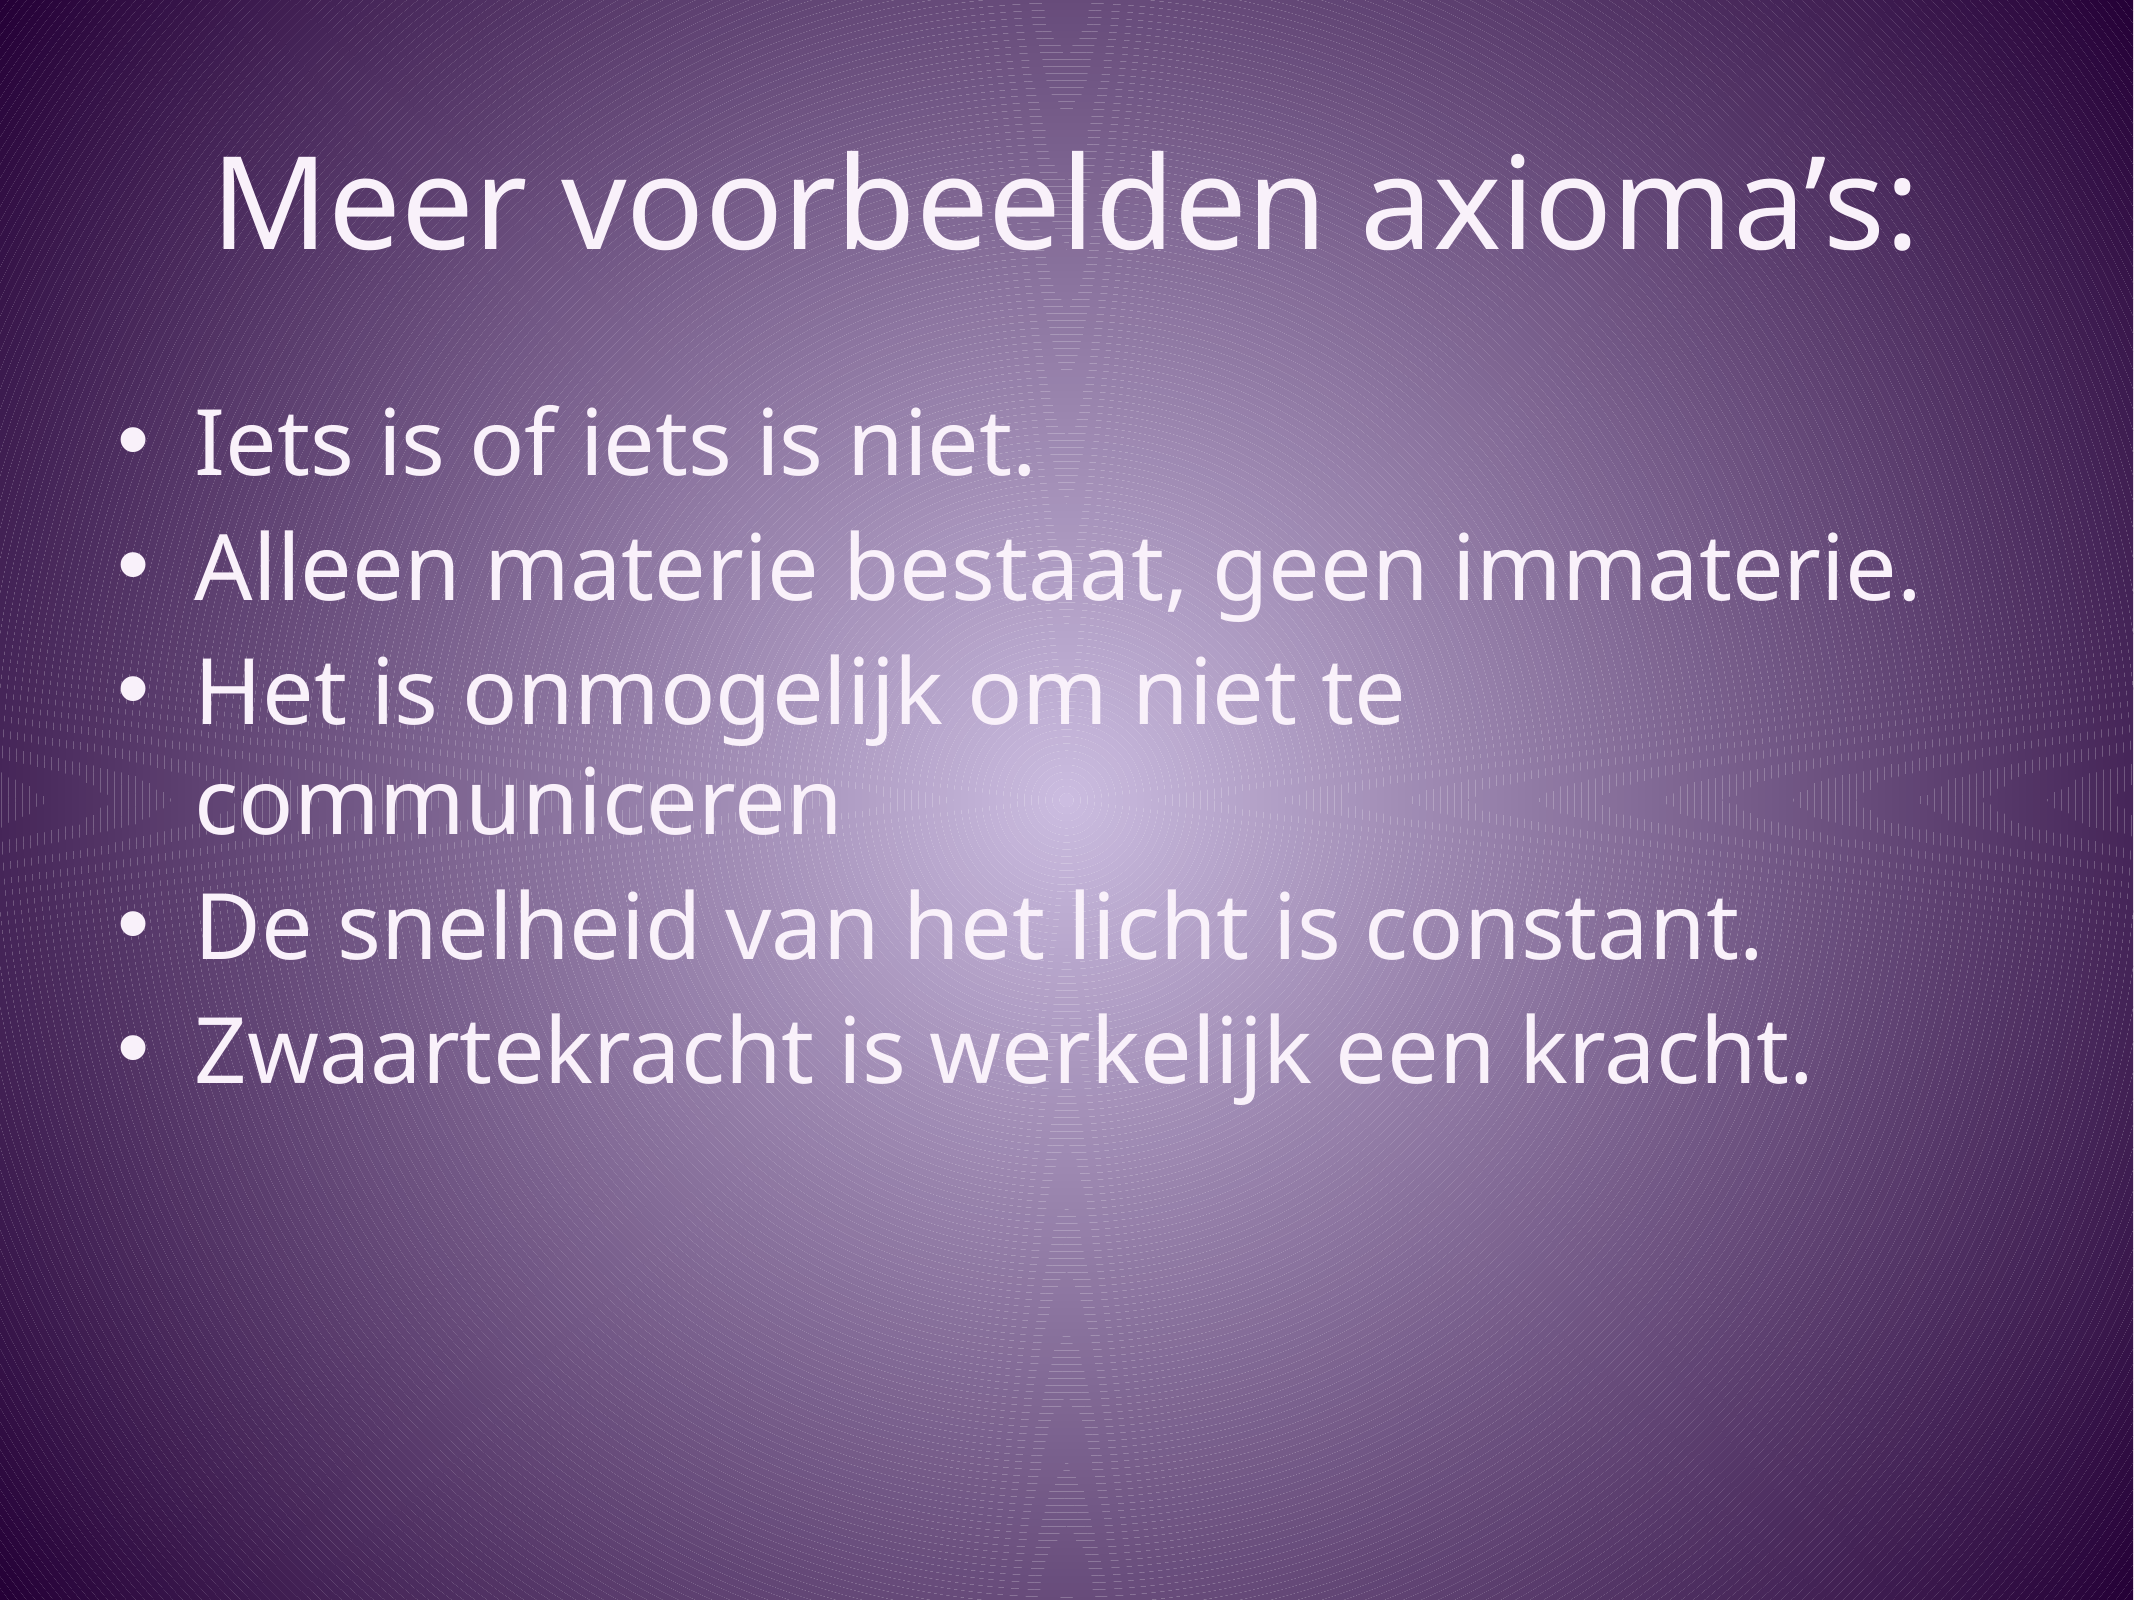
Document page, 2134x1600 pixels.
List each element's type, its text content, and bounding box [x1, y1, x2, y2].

list Iets is of iets is niet. Alleen materie bestaat, geen immaterie. Het is onmogelijk om niet te communiceren De snelheid van het licht is constant. Zwaartekracht is werkelijk een kracht. [106, 372, 2028, 1430]
title Meer voorbeelden axioma’s: [106, 63, 2028, 332]
